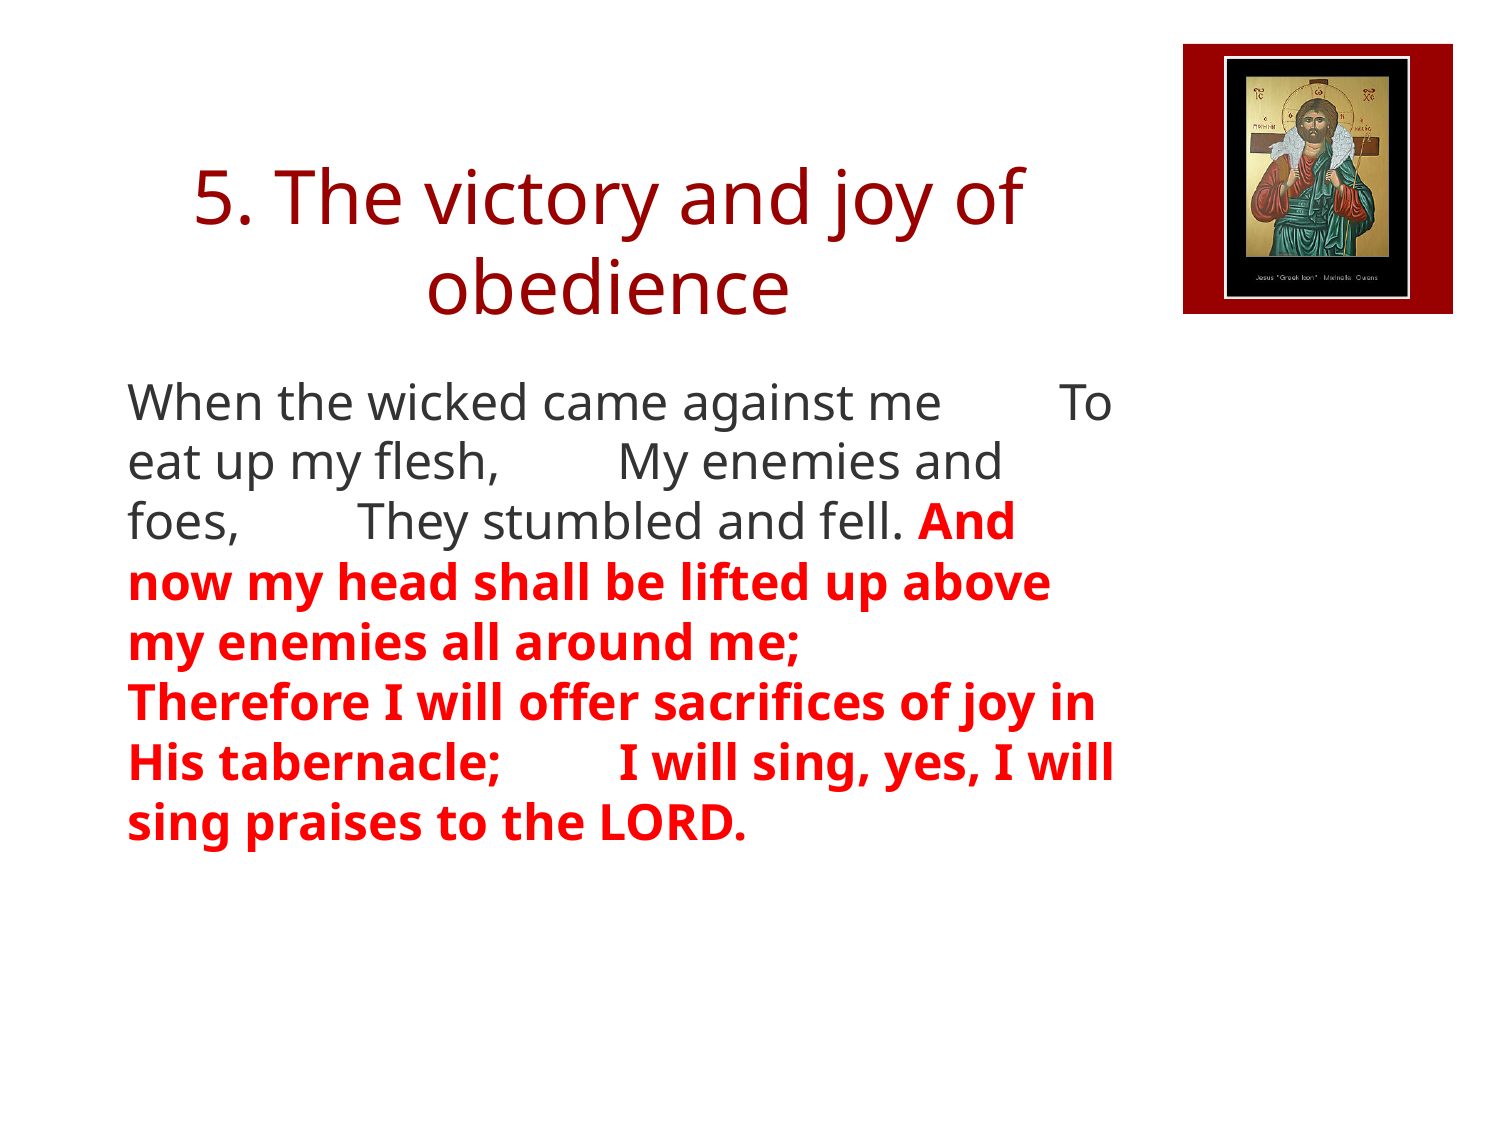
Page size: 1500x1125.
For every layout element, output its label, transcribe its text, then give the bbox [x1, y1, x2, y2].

list When the wicked came against me To eat up my flesh, My enemies and foes, They stumbled and fell. And now my head shall be lifted up above my enemies all around me; Therefore I will offer sacrifices of joy in His tabernacle; I will sing, yes, I will sing praises to the LORD. [75, 362, 1143, 1005]
picture [1224, 55, 1410, 299]
title 5. The victory and joy of obedience [75, 149, 1143, 338]
